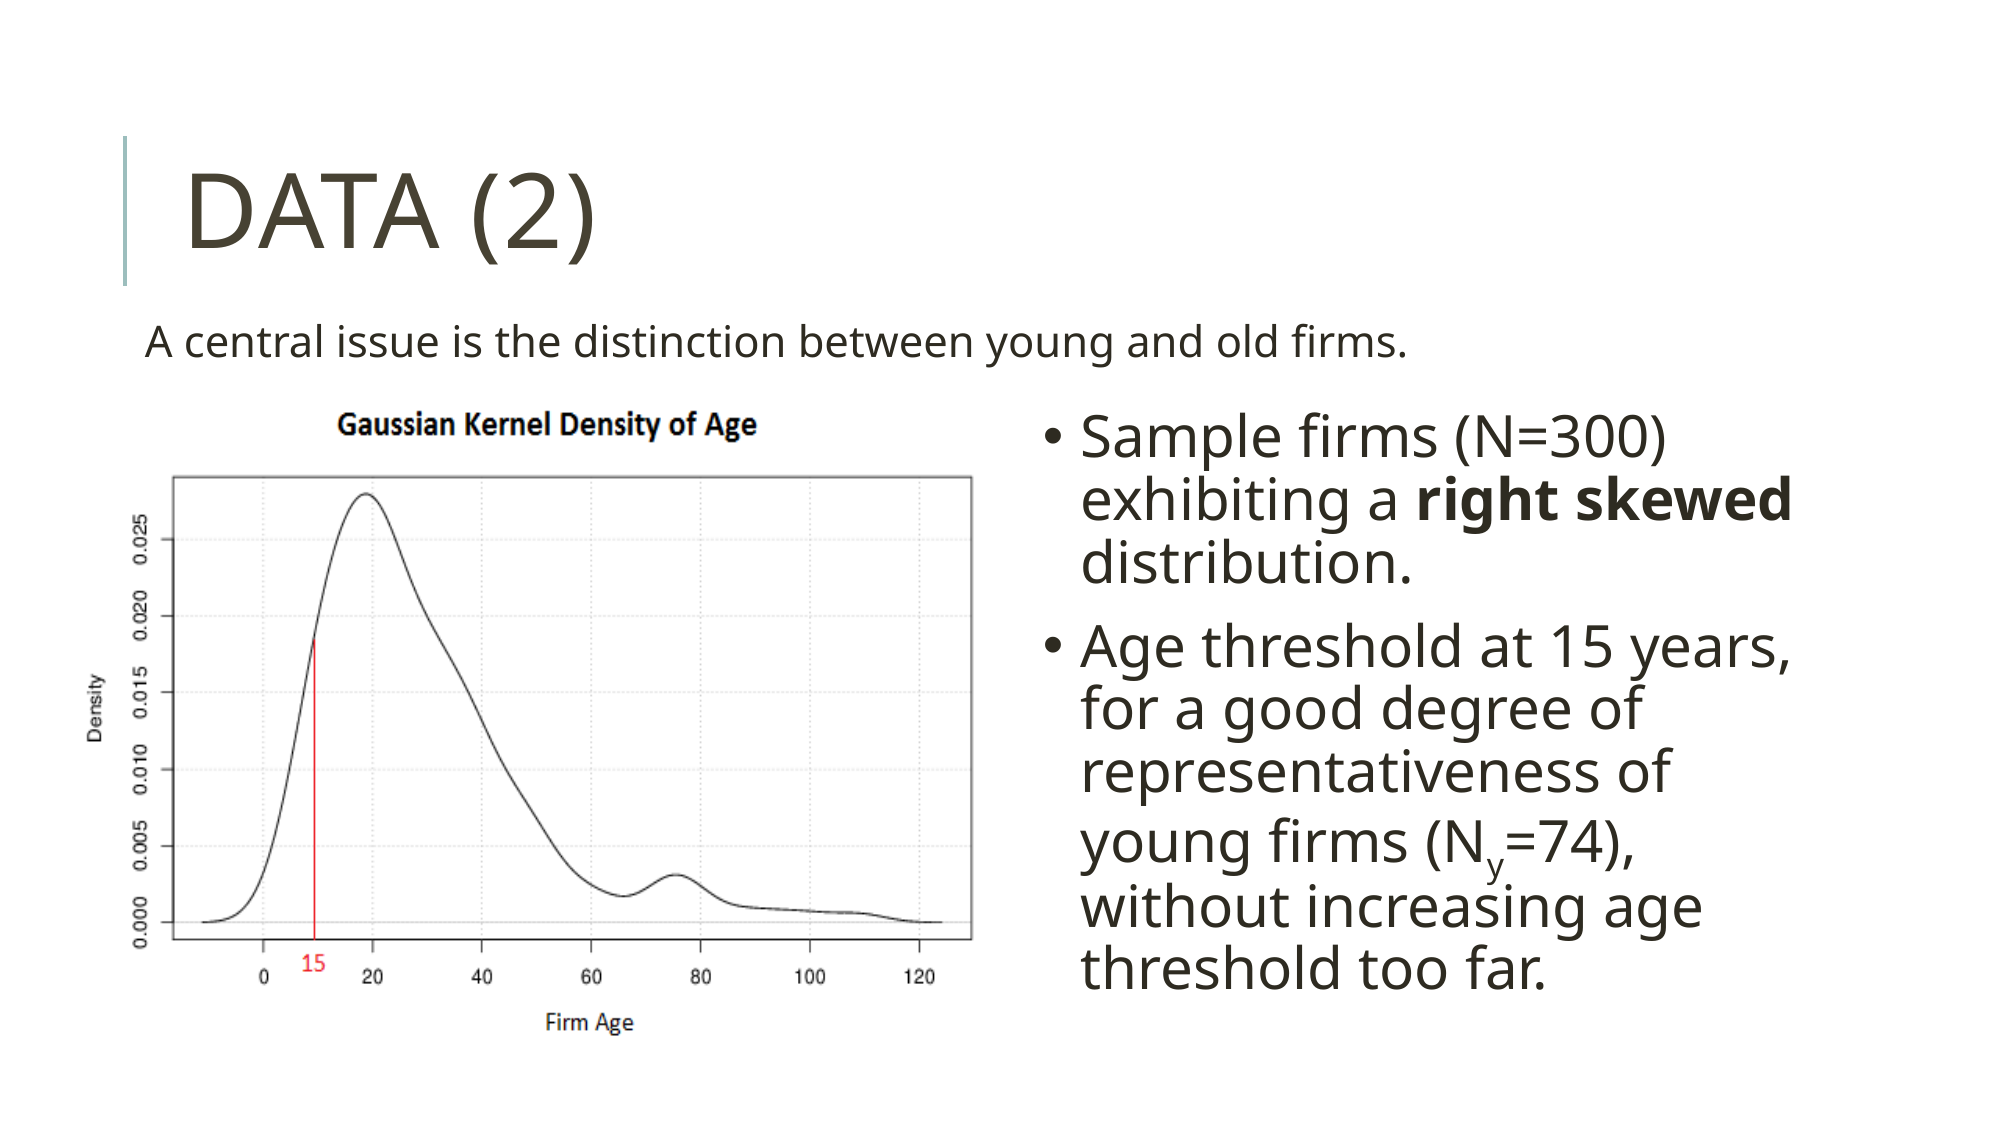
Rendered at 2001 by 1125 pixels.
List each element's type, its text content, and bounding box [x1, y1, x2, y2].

picture [81, 374, 1019, 1068]
title Data (2) [168, 96, 1763, 232]
list A central issue is the distinction between young and old firms. [137, 232, 1863, 376]
text_box Sample firms (N=300) exhibiting a right skewed distribution. Age threshold at 15 years, for a good degree of representativeness of young firms (Ny=74), without increasing age threshold too far. [1027, 399, 1863, 1067]
